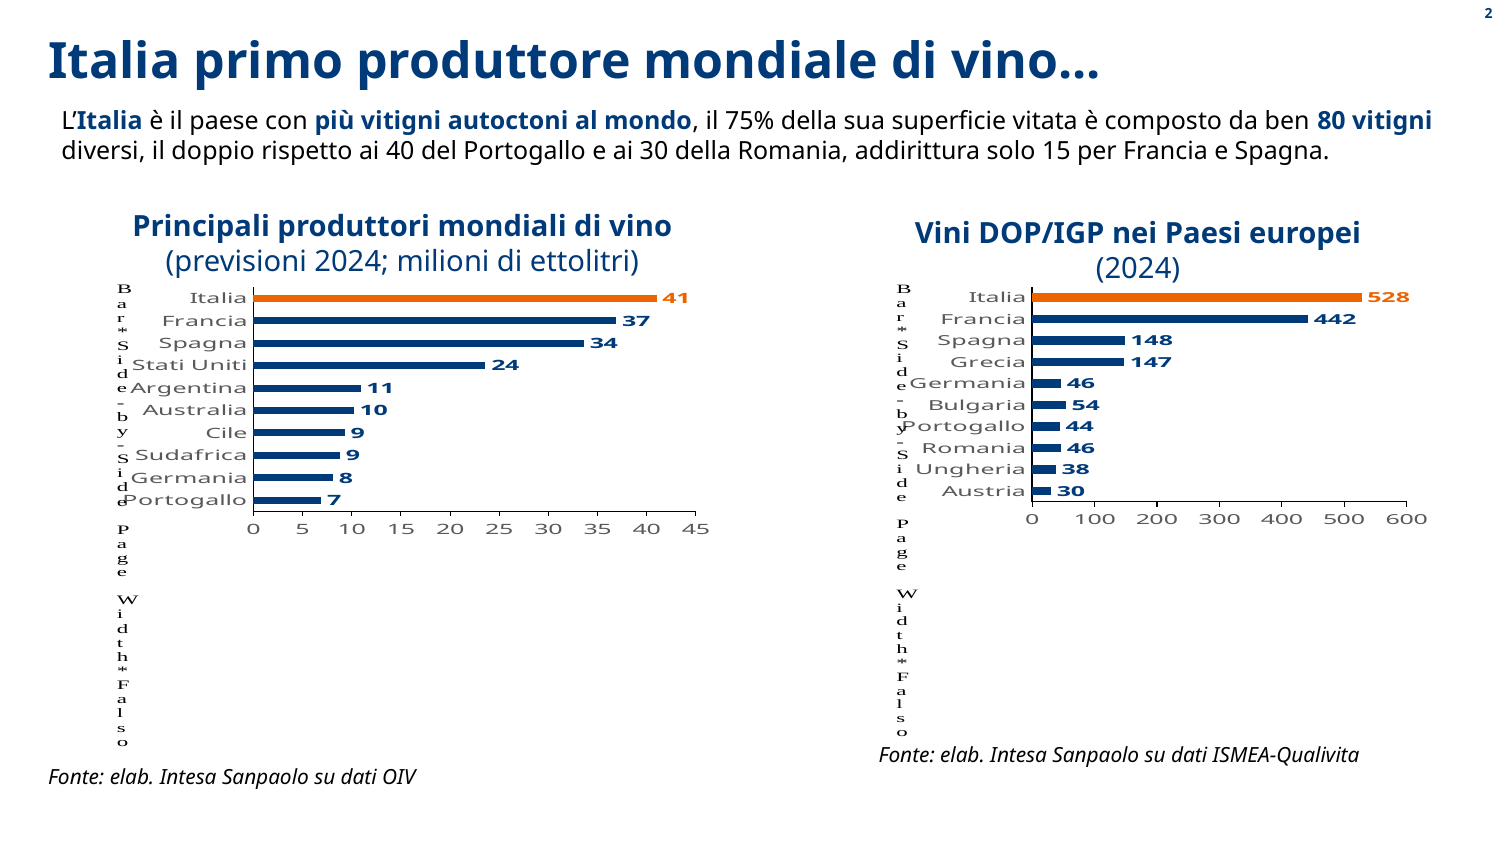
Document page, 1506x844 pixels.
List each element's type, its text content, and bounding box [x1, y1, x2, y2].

text_box Fonte: elab. Intesa Sanpaolo su dati ISMEA-Qualivita [863, 736, 1449, 793]
text_box Principali produttori mondiali di vino (previsioni 2024; milioni di ettolitri) [115, 210, 689, 275]
text_box Vini DOP/IGP nei Paesi europei (2024) [851, 217, 1425, 282]
text_box 1 [1463, 0, 1506, 43]
title Italia primo produttore mondiale di vino... [33, 29, 1473, 96]
chart [890, 281, 1439, 737]
chart [110, 281, 723, 747]
text_box L’Italia è il paese con più vitigni autoctoni al mondo, il 75% della sua superficie vitata è composto da ben 80 vitigni diversi, il doppio rispetto ai 40 del Portogallo e ai 30 della Romania, addirittura solo 15 per Francia e Spagna. [46, 97, 1463, 172]
text_box Fonte: elab. Intesa Sanpaolo su dati OIV [33, 758, 619, 815]
